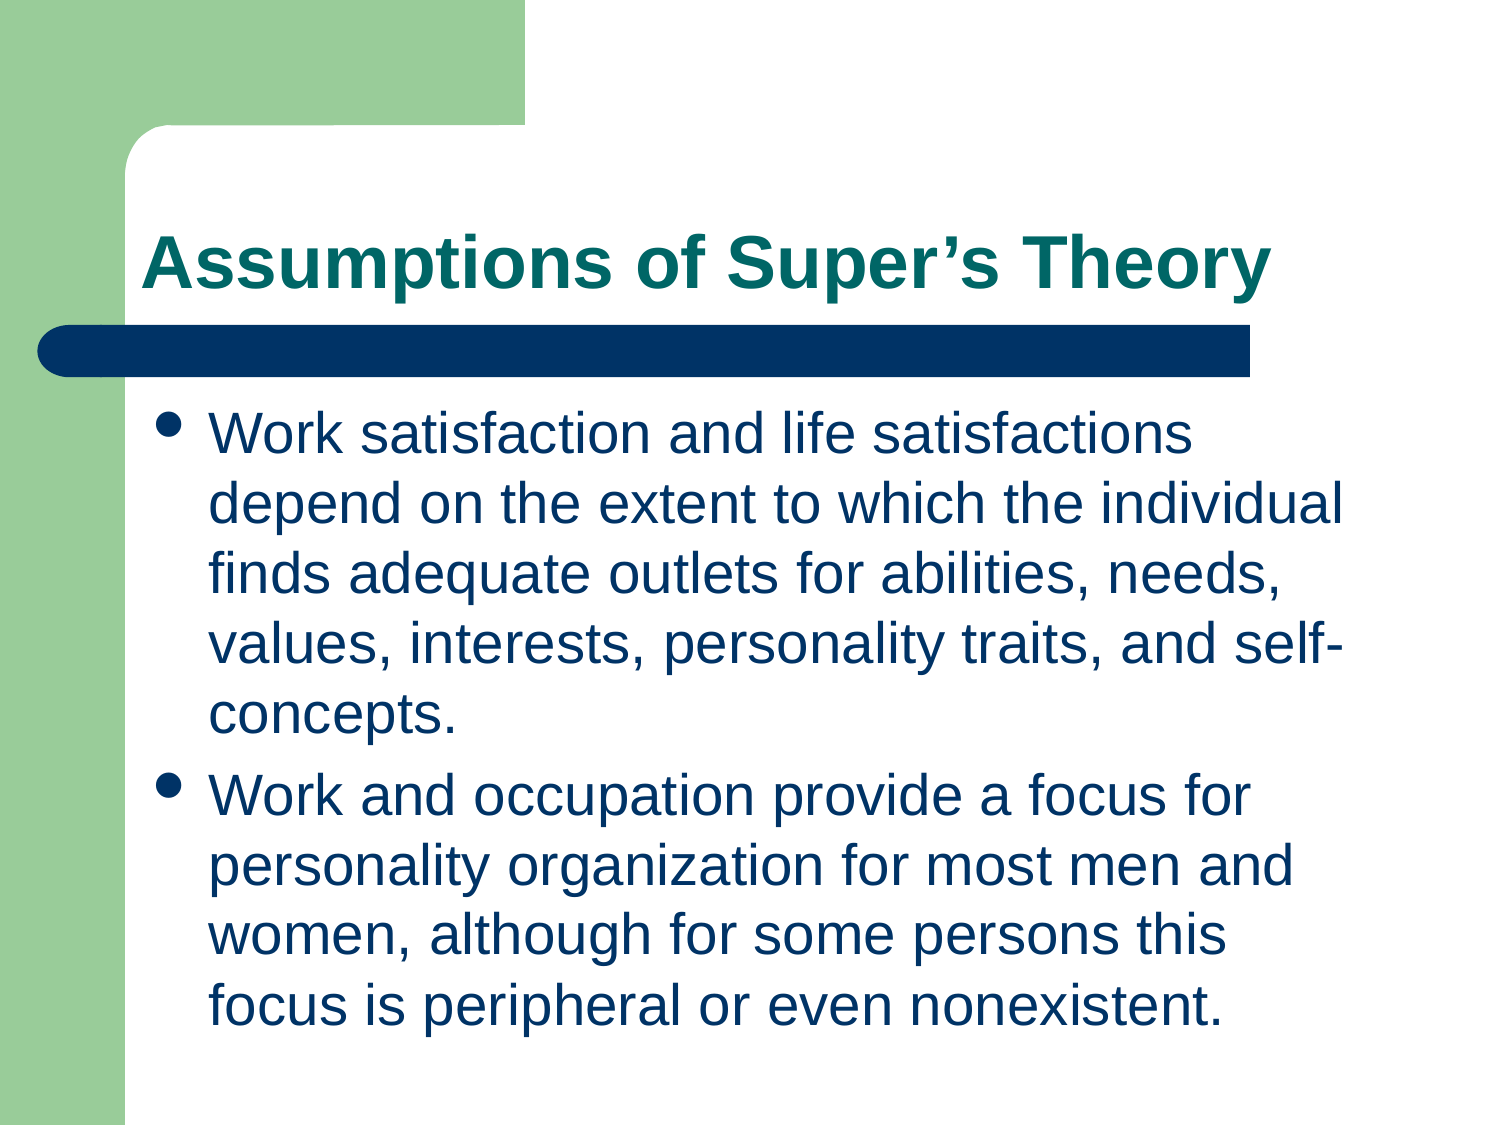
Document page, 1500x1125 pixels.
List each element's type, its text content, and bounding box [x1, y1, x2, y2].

list Work satisfaction and life satisfactions depend on the extent to which the individual finds adequate outlets for abilities, needs, values, interests, personality traits, and self-concepts. Work and occupation provide a focus for personality organization for most men and women, although for some persons this focus is peripheral or even nonexistent. [137, 387, 1400, 999]
title Assumptions of Super’s Theory [124, 124, 1426, 313]
